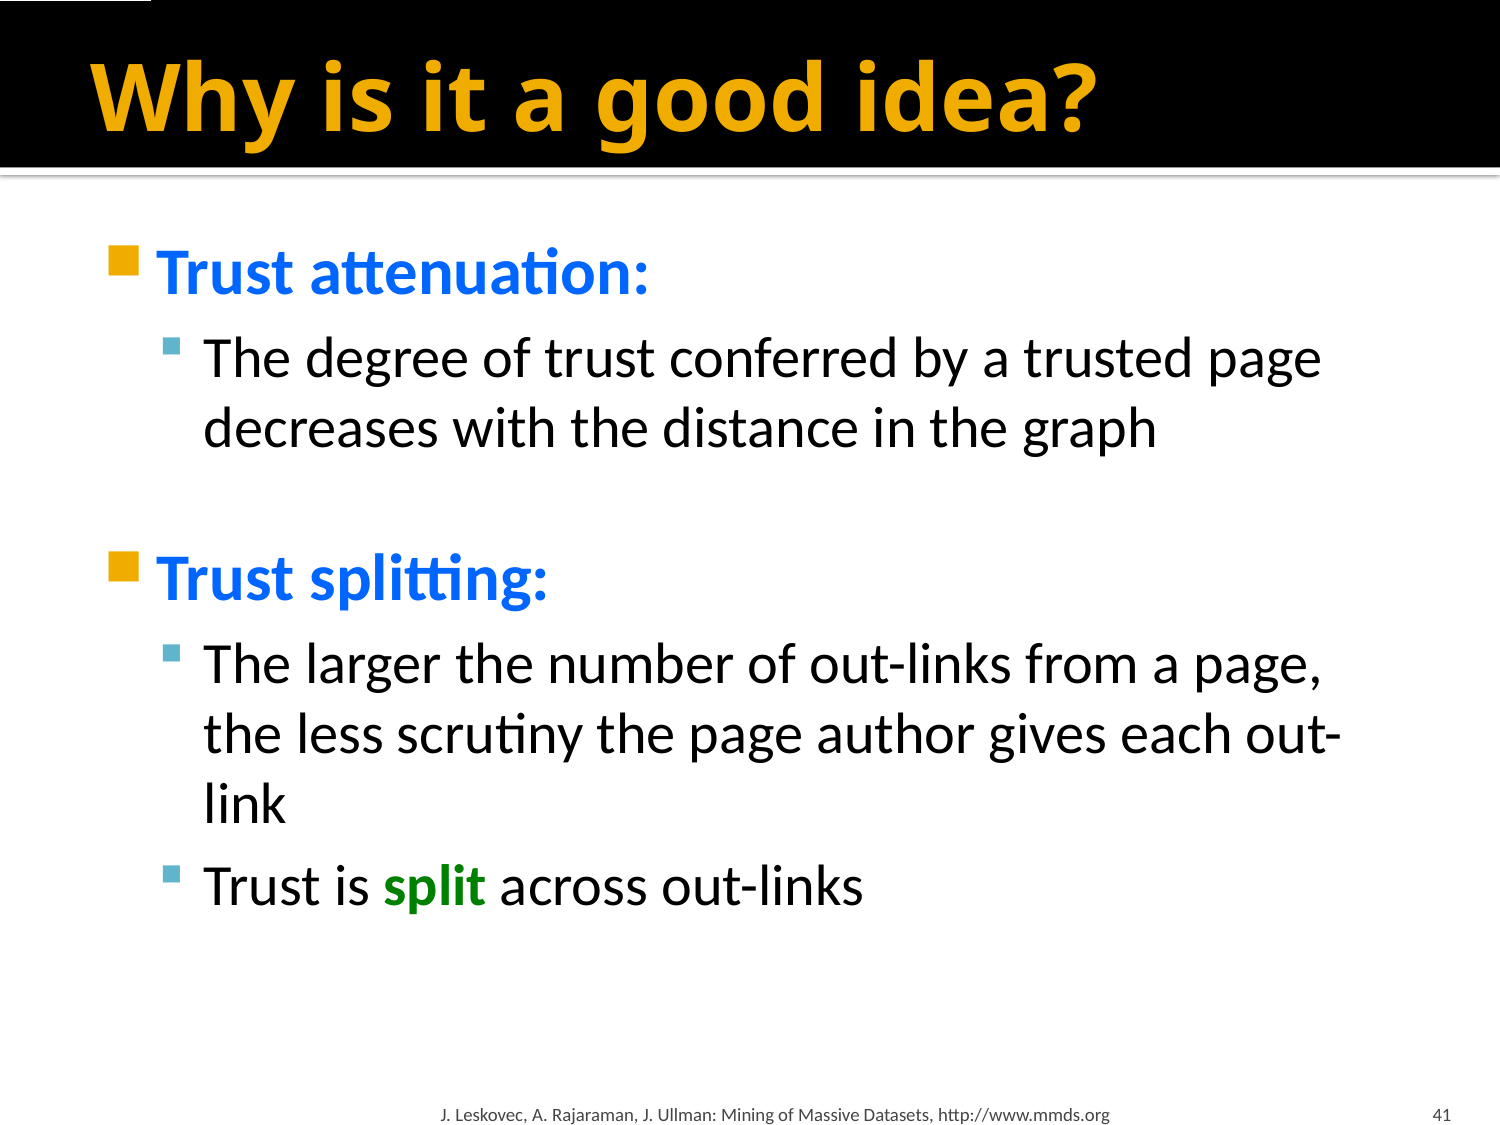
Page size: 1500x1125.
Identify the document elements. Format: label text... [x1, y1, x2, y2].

list Trust attenuation: The degree of trust conferred by a trusted page decreases with the distance in the graph Trust splitting: The larger the number of out-links from a page, the less scrutiny the page author gives each out-link Trust is split across out-links [75, 212, 1425, 1075]
slide_number 41 [1345, 1080, 1467, 1125]
footer J. Leskovec, A. Rajaraman, J. Ullman: Mining of Massive Datasets, http://www.mmds.org [433, 1080, 1337, 1125]
title Why is it a good idea? [75, 12, 1425, 175]
